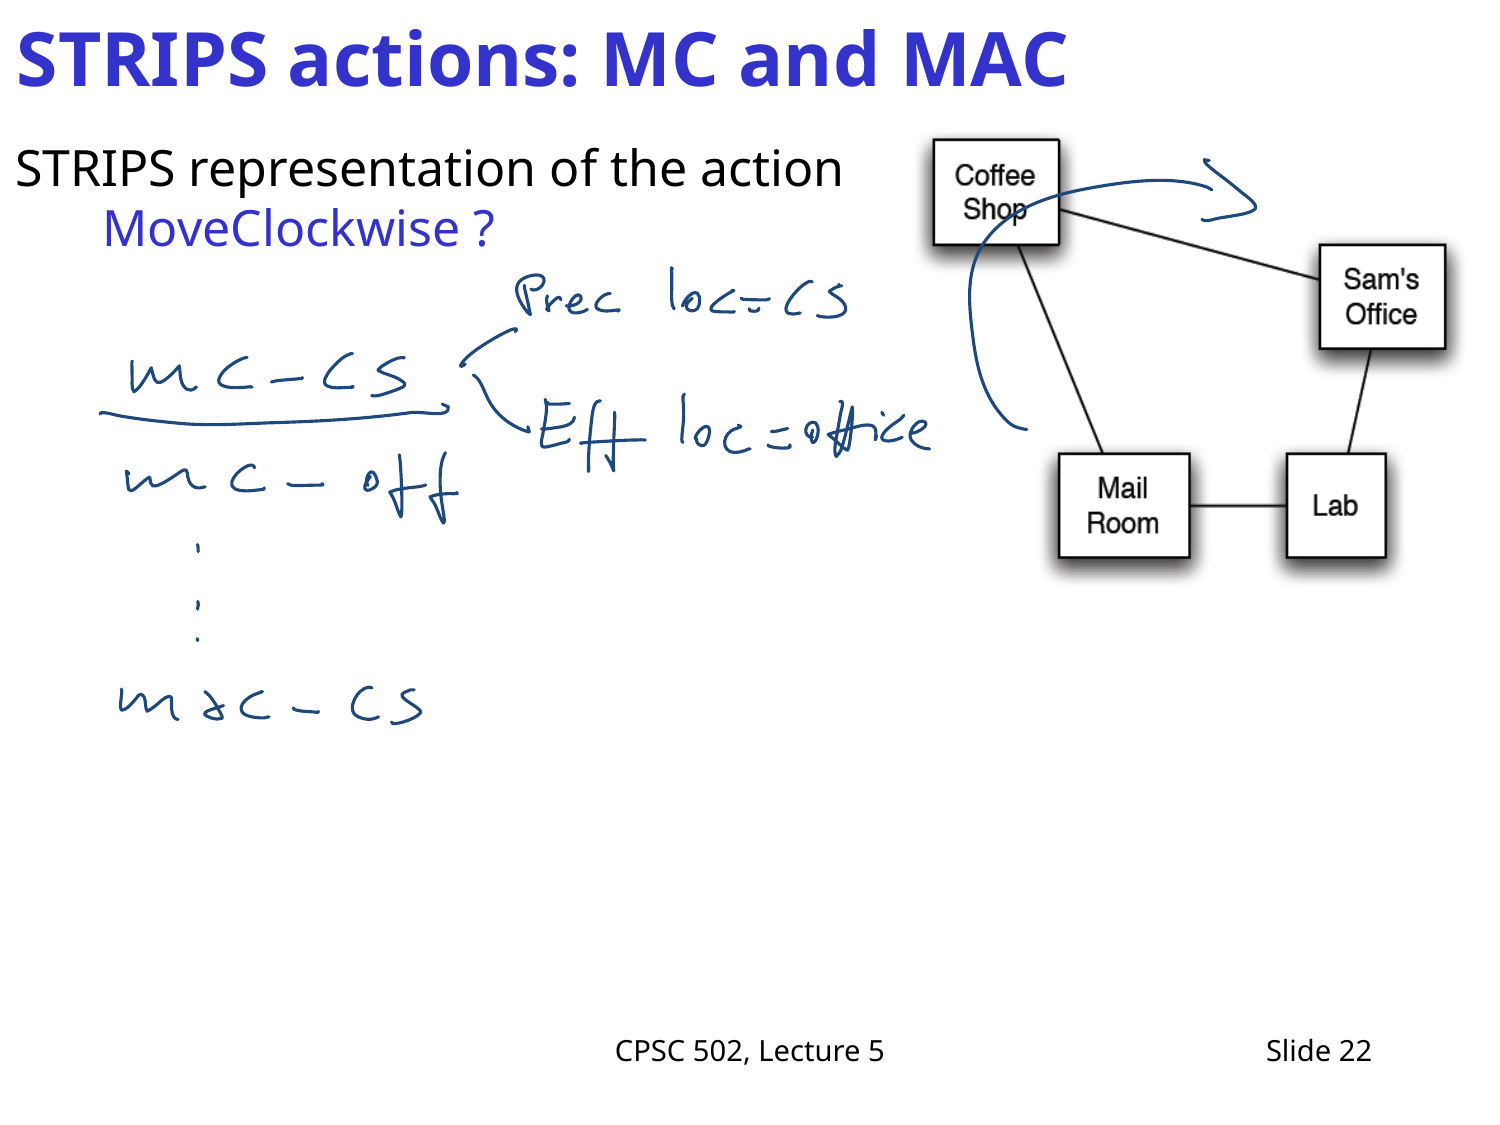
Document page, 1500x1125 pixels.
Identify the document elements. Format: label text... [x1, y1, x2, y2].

title STRIPS actions: MC and MAC [0, 1, 1087, 113]
list STRIPS representation of the action MoveClockwise ? [0, 128, 871, 341]
slide_number Slide 22 [1074, 1024, 1388, 1101]
footer CPSC 502, Lecture 5 [512, 1024, 988, 1101]
picture [876, 116, 1500, 587]
